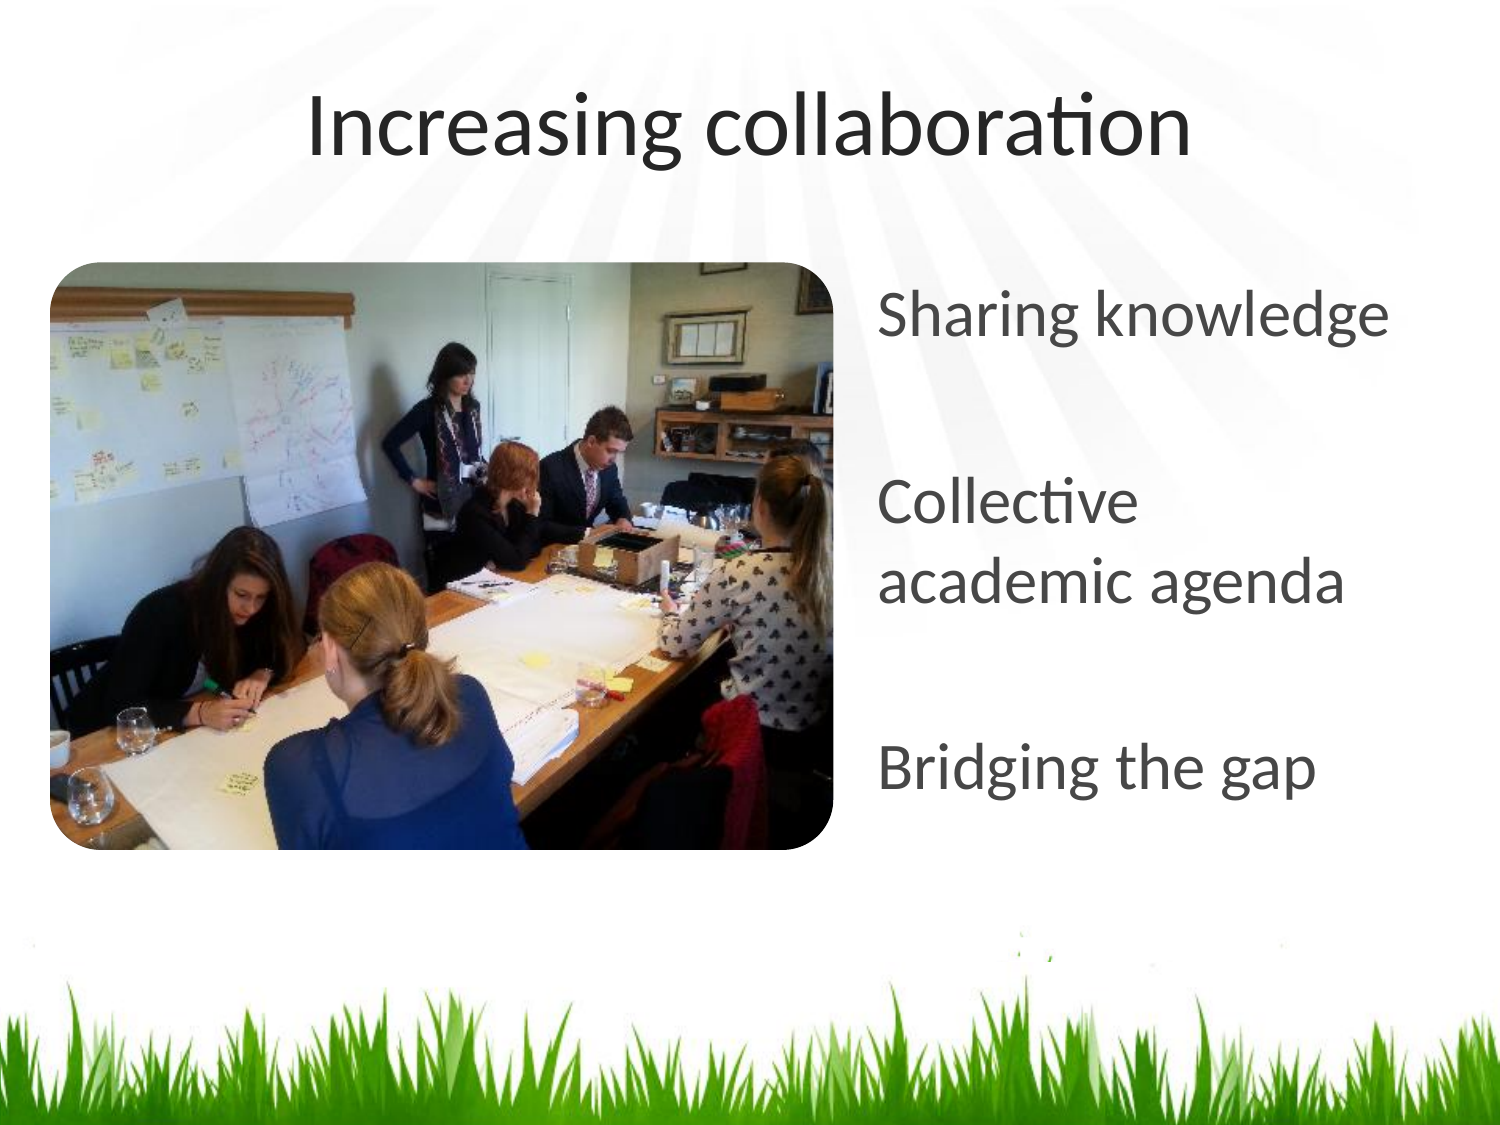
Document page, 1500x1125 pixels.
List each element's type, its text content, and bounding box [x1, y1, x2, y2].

picture [0, 0, 1500, 1125]
title Increasing collaboration [75, 24, 1425, 213]
list Sharing knowledge Collective academic agenda Bridging the gap [862, 262, 1425, 1005]
